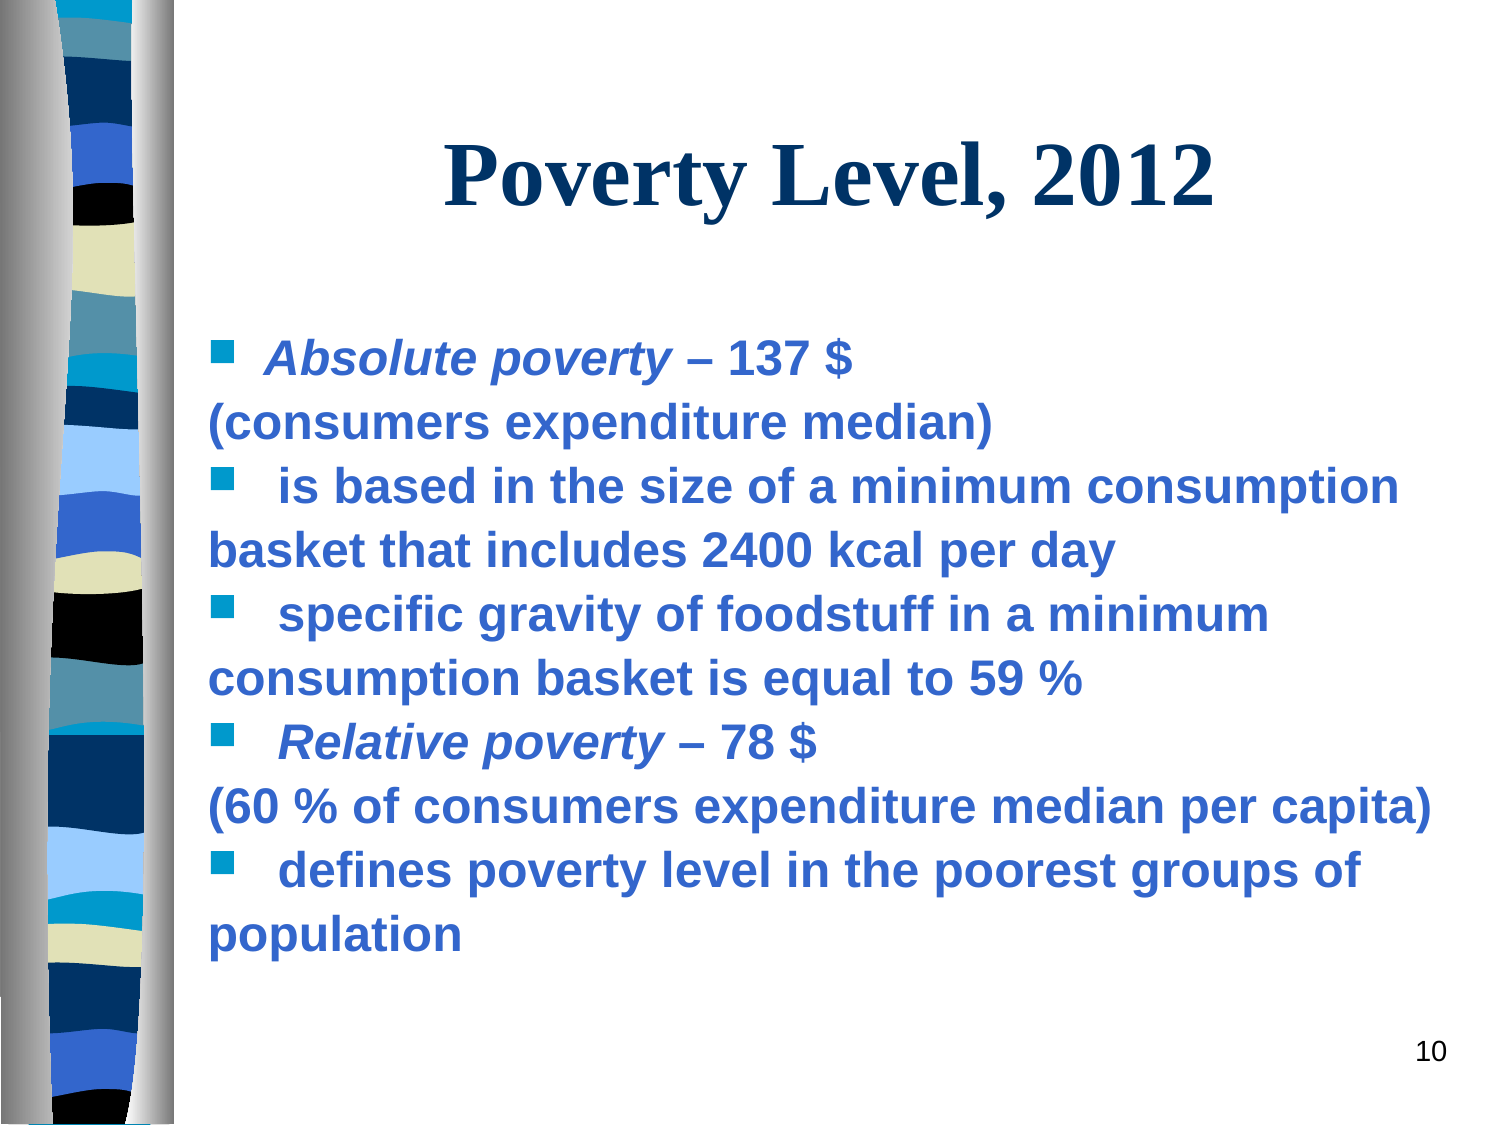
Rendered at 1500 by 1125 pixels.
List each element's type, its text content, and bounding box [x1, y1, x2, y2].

slide_number 10 [1149, 1025, 1463, 1100]
list Absolute poverty – 137 $ (consumers expenditure median) is based in the size of a minimum consumption basket that includes 2400 kcal per day specific gravity of foodstuff in a minimum consumption basket is equal to 59 % Relative poverty – 78 $ (60 % of consumers expenditure median per capita) defines poverty level in the poorest groups of population [192, 324, 1468, 1000]
title Poverty Level, 2012 [192, 75, 1468, 263]
